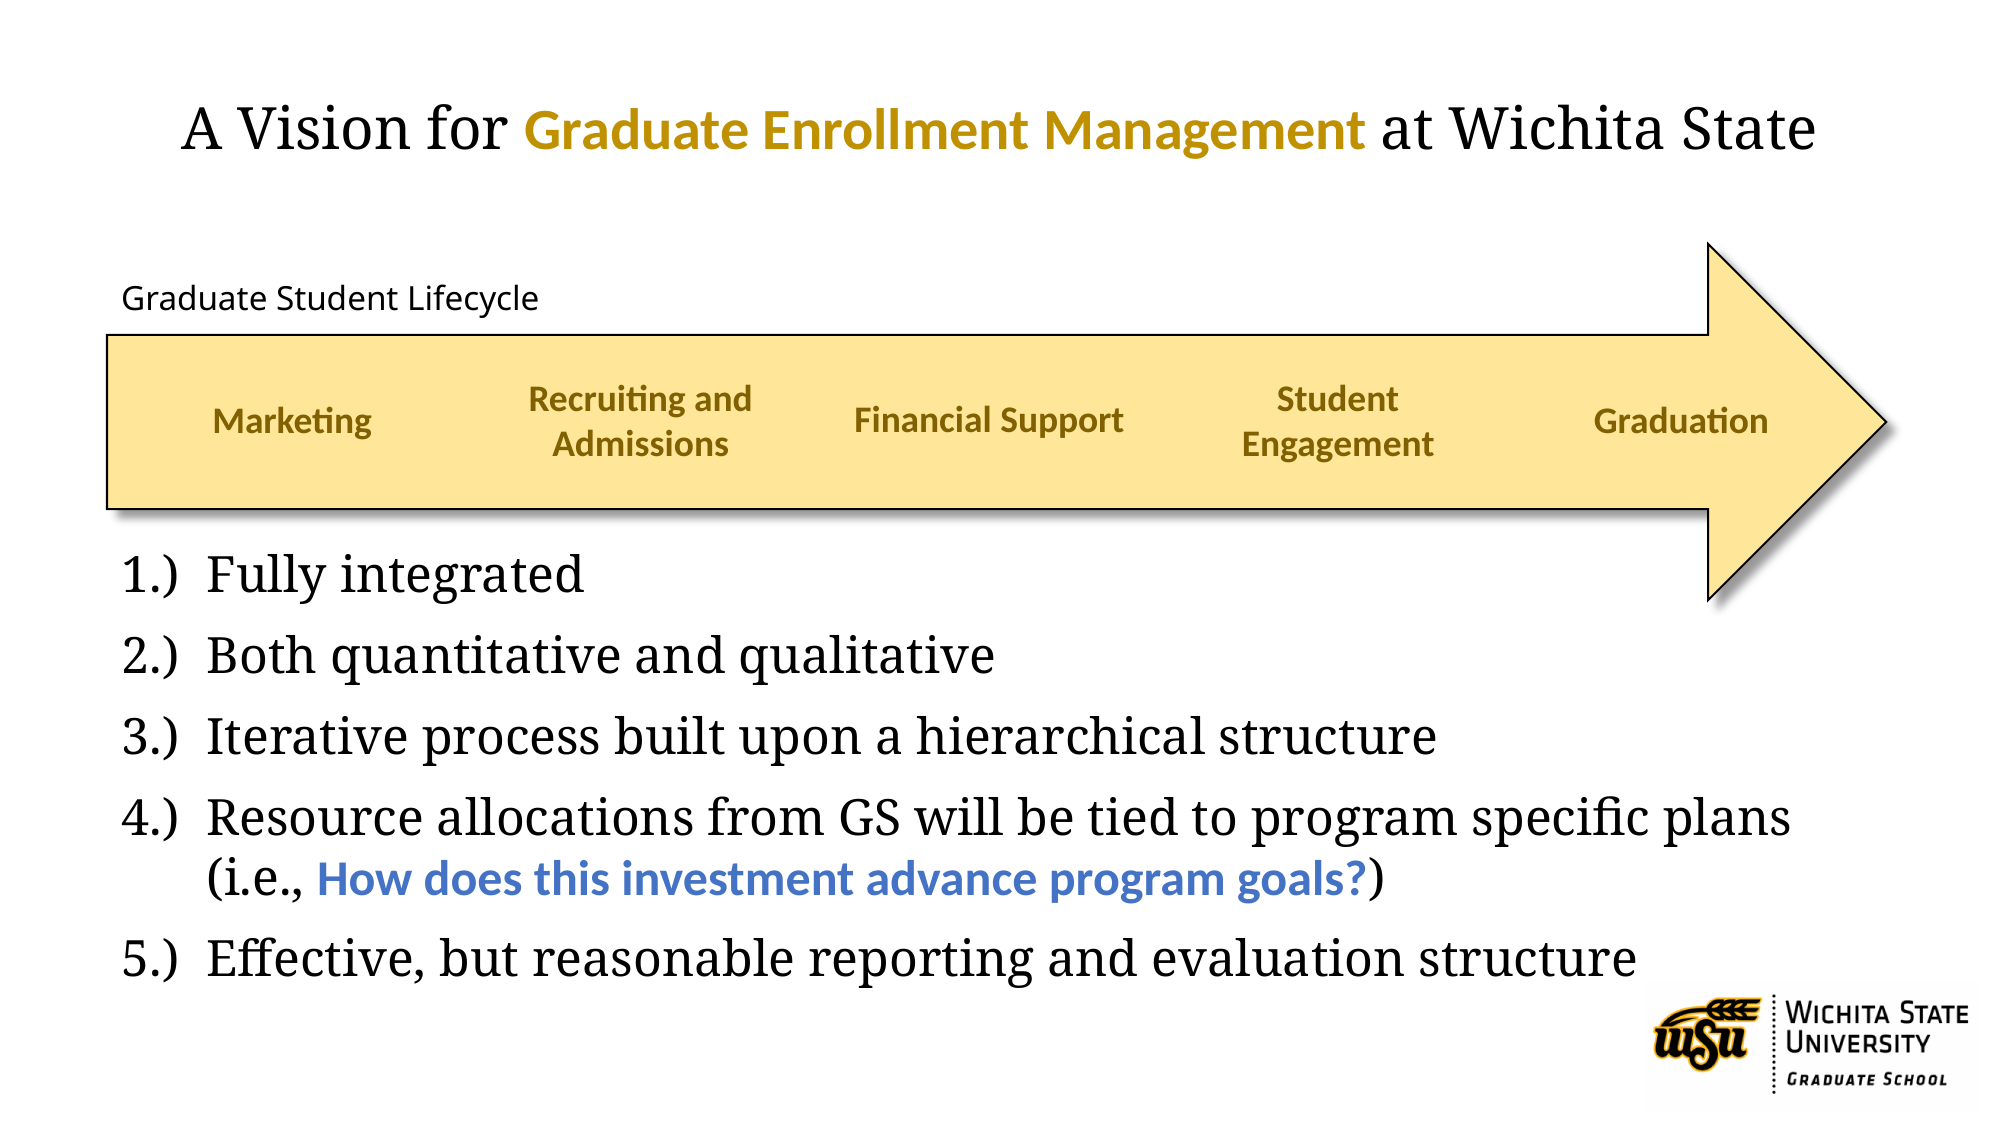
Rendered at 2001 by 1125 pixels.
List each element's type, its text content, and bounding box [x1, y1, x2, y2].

picture [1644, 980, 1980, 1113]
text_box 1.) Fully integrated 2.) Both quantitative and qualitative 3.) Iterative process built upon a hierarchical structure 4.) Resource allocations from GS will be tied to program specific plans (i.e., How does this investment advance program goals?) 5.) Effective, but reasonable reporting and evaluation structure [107, 601, 1887, 994]
text_box A Vision for Graduate Enrollment Management at Wichita State [0, 83, 2000, 169]
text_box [106, 243, 1887, 601]
